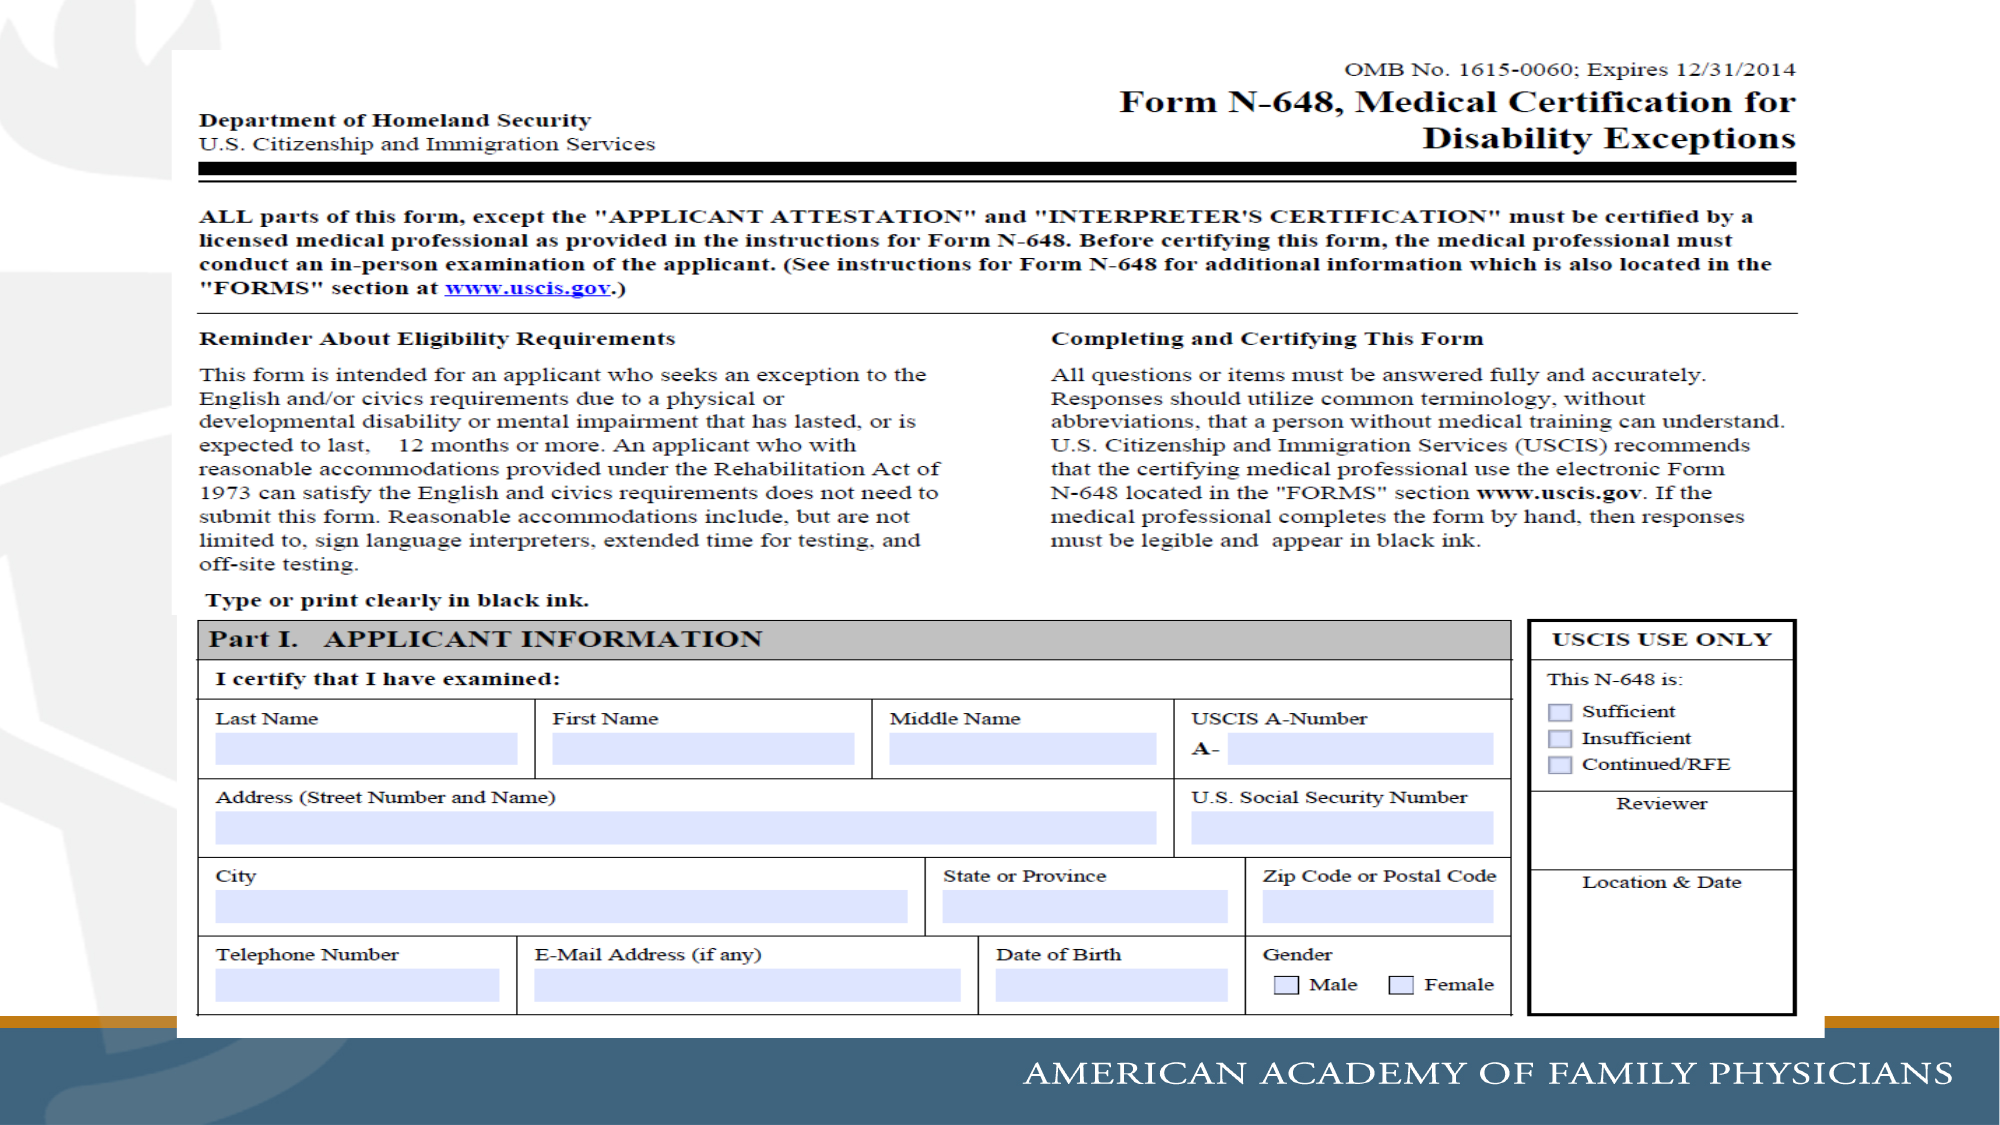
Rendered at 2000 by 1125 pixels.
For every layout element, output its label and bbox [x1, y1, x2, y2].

picture [0, 0, 2000, 1125]
text_box [171, 49, 1825, 1038]
